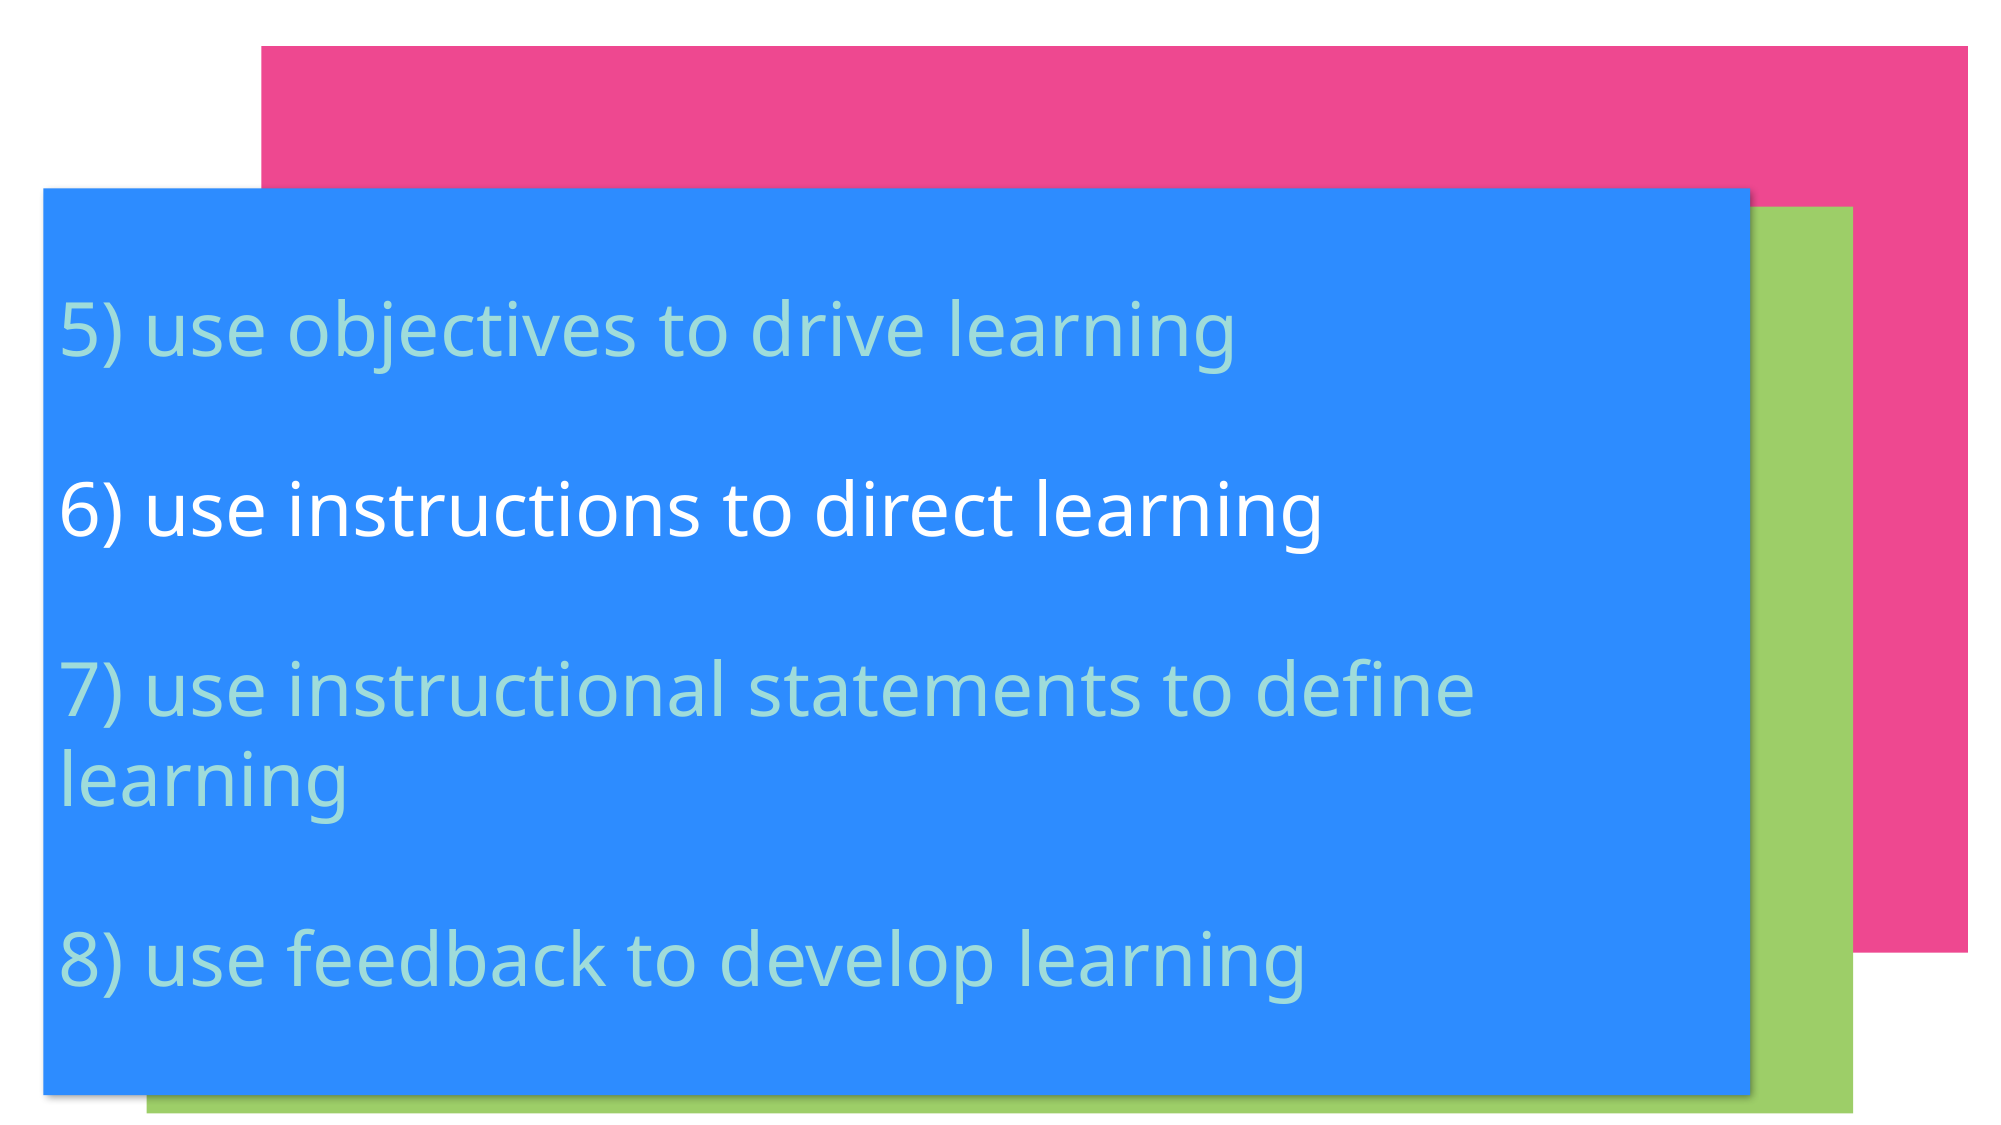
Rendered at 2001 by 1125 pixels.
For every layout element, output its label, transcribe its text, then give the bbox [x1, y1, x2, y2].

text_box [260, 45, 1969, 954]
text_box 5) use objectives to drive learning 6) use instructions to direct learning 7) use instructional statements to define learning 8) use feedback to develop learning [42, 187, 1751, 1096]
text_box [146, 206, 1854, 1114]
